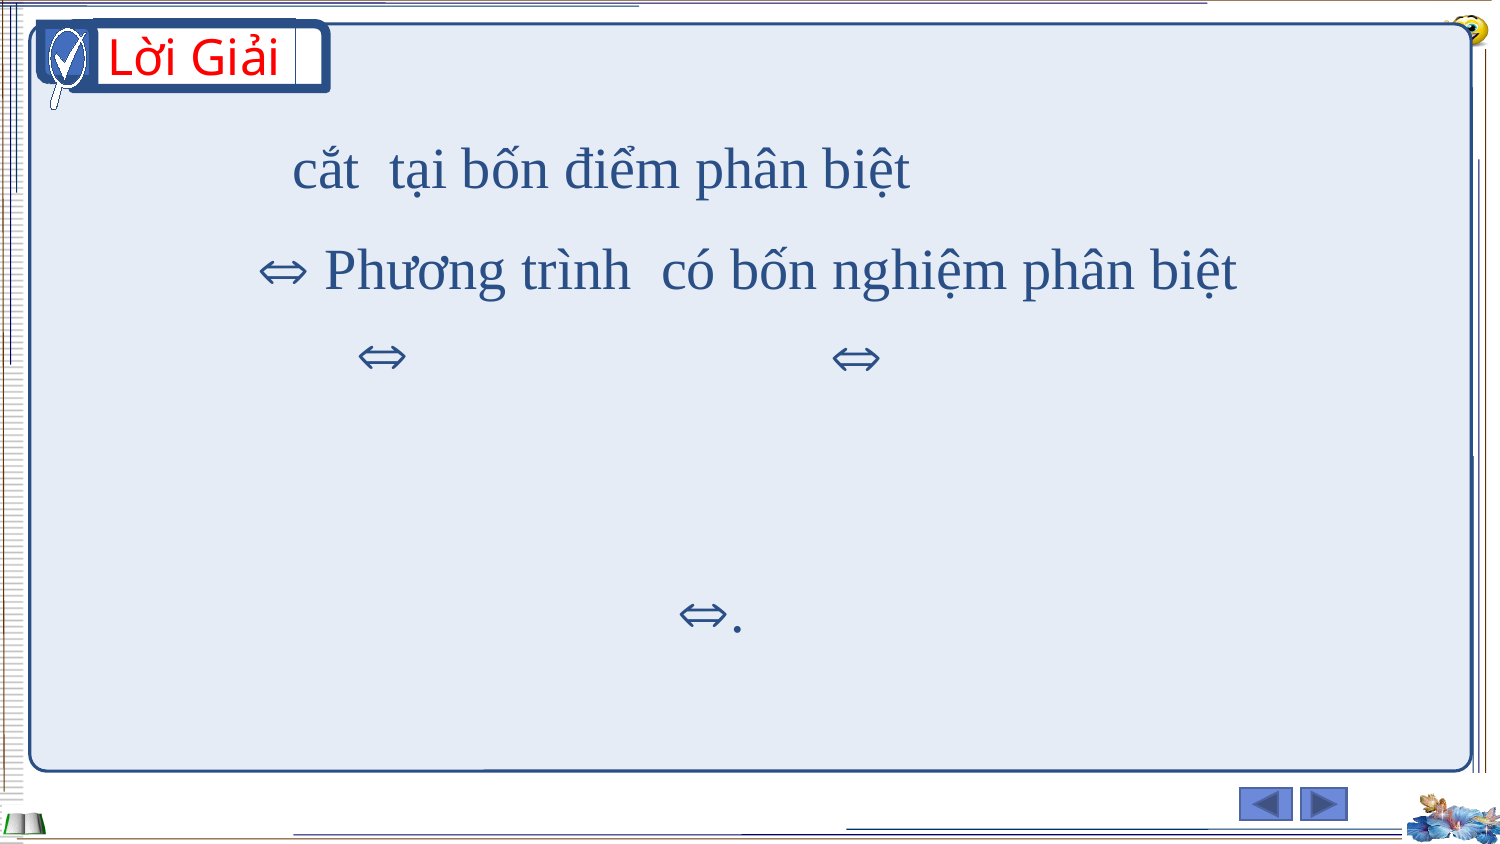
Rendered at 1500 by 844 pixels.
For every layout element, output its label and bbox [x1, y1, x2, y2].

text_box [1300, 787, 1348, 821]
text_box [1239, 787, 1293, 821]
text_box [29, 18, 1472, 771]
picture [0, 0, 1500, 844]
